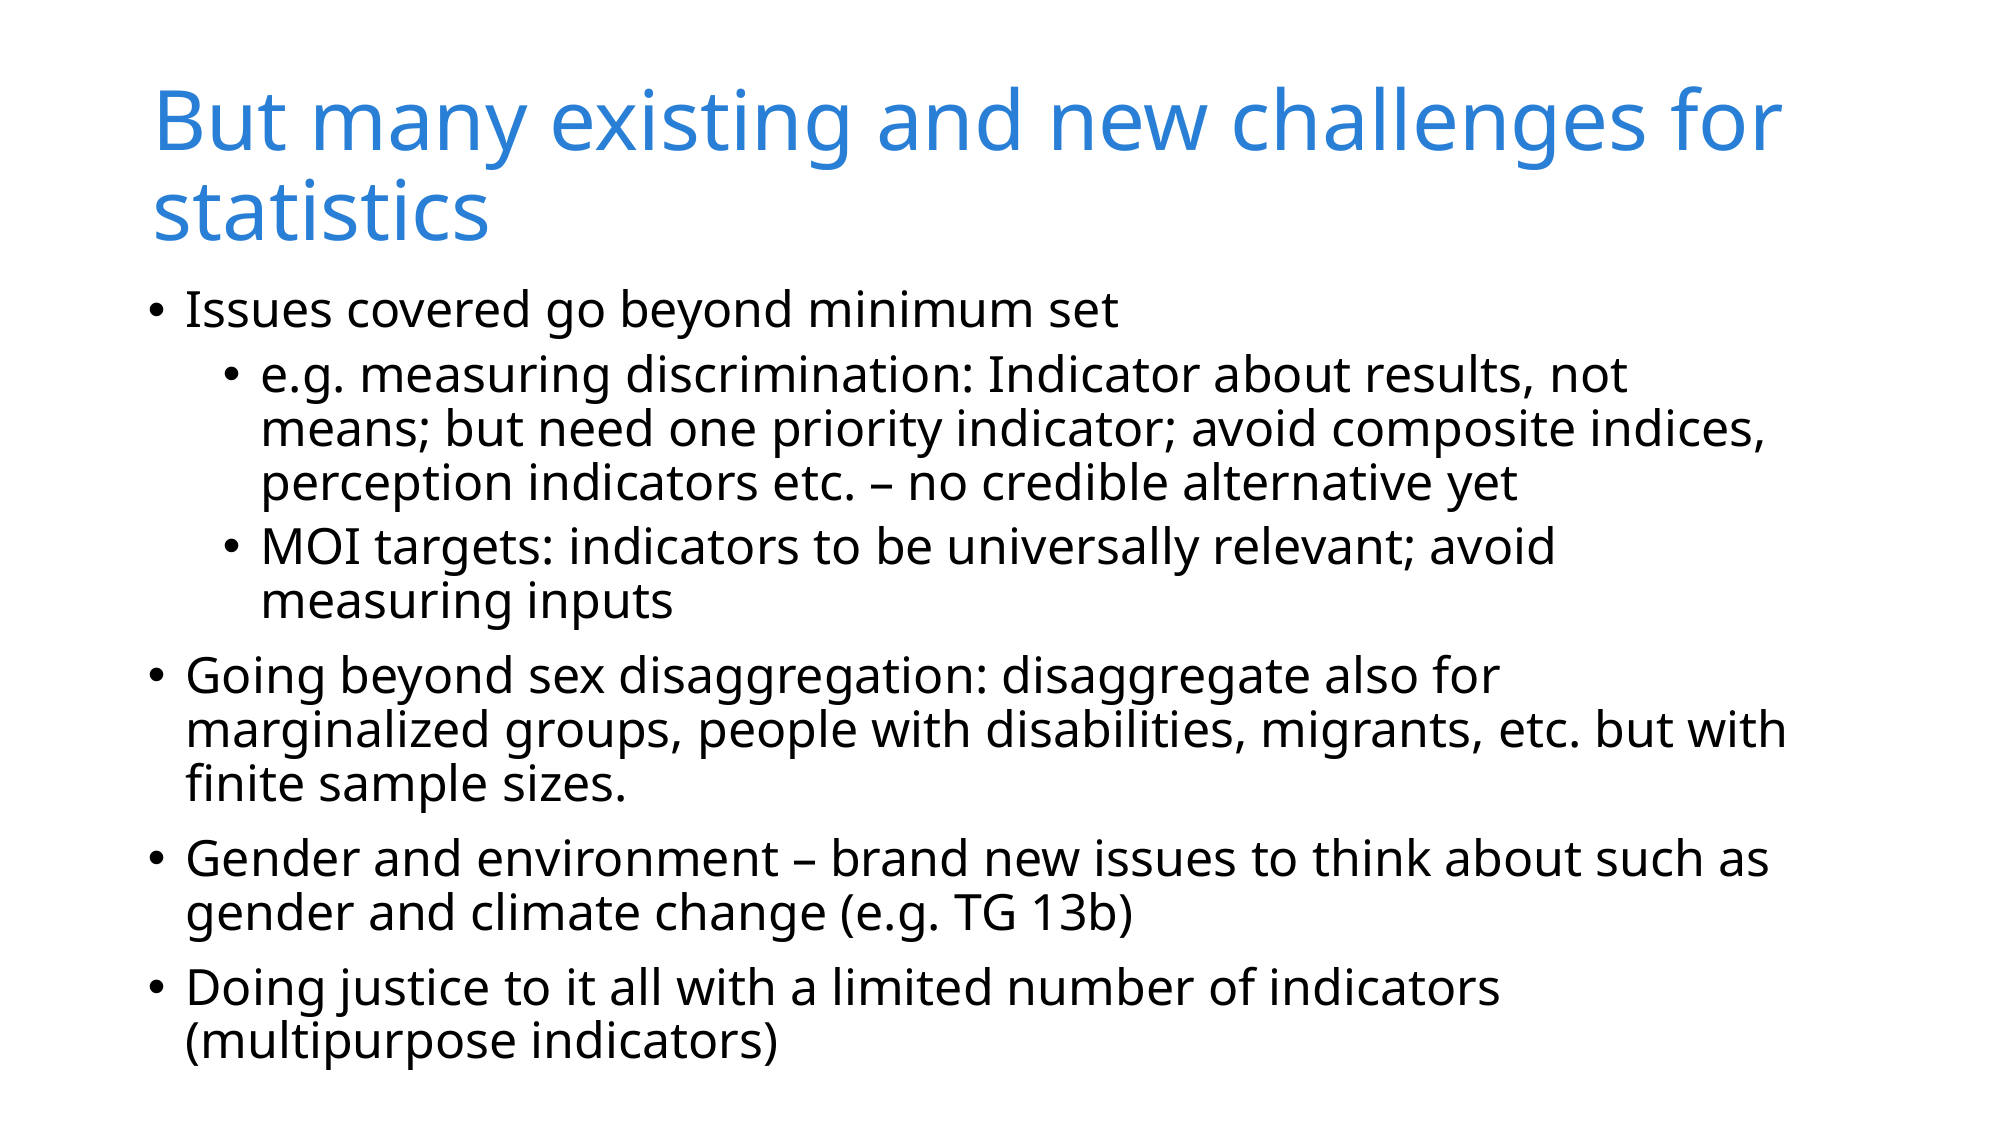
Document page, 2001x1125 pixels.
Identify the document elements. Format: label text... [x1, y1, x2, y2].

list Issues covered go beyond minimum set e.g. measuring discrimination: Indicator about results, not means; but need one priority indicator; avoid composite indices, perception indicators etc. – no credible alternative yet MOI targets: indicators to be universally relevant; avoid measuring inputs Going beyond sex disaggregation: disaggregate also for marginalized groups, people with disabilities, migrants, etc. but with finite sample sizes. Gender and environment – brand new issues to think about such as gender and climate change (e.g. TG 13b) Doing justice to it all with a limited number of indicators (multipurpose indicators) [132, 277, 1807, 1025]
title But many existing and new challenges for statistics [137, 59, 1863, 278]
